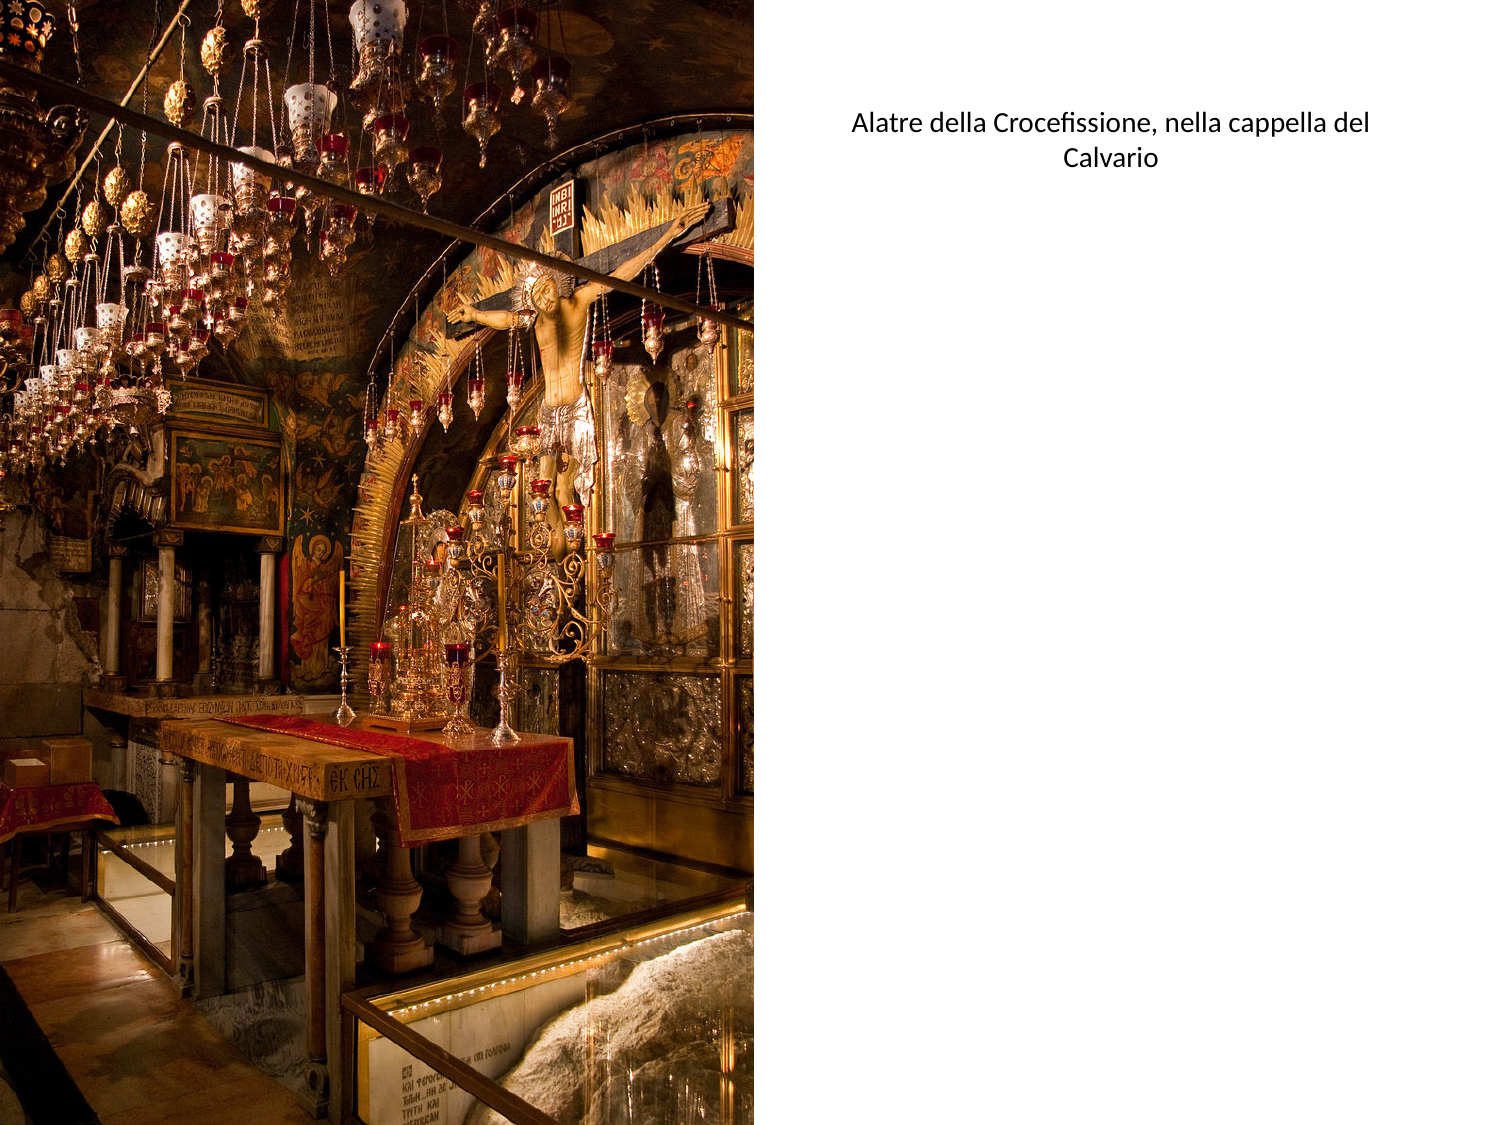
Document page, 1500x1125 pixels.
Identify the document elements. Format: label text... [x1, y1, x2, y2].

title Alatre della Crocefissione, nella cappella del Calvario [797, 45, 1425, 233]
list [0, 0, 754, 1125]
